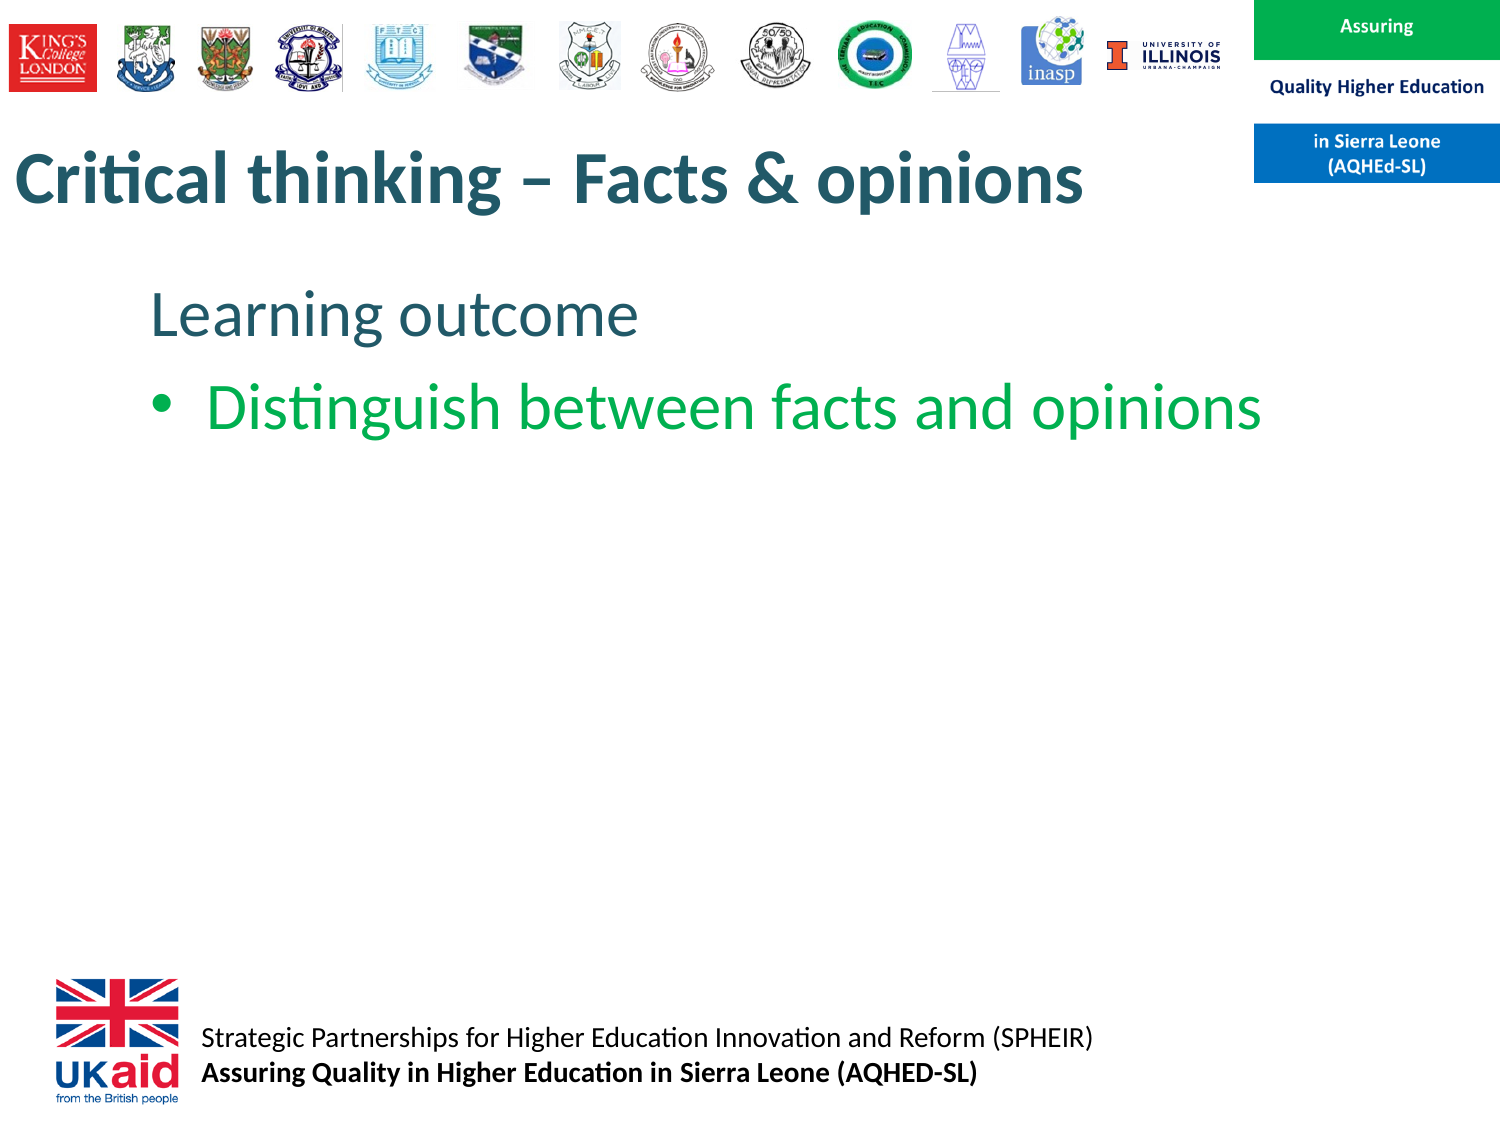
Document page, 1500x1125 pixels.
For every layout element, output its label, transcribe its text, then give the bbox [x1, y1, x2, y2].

picture [51, 971, 182, 1109]
list Learning outcome Distinguish between facts and opinions [135, 262, 1388, 917]
picture [1107, 41, 1220, 70]
title Critical thinking – Facts & opinions [0, 113, 1500, 233]
picture [8, 16, 1210, 92]
picture [1254, 0, 1500, 113]
